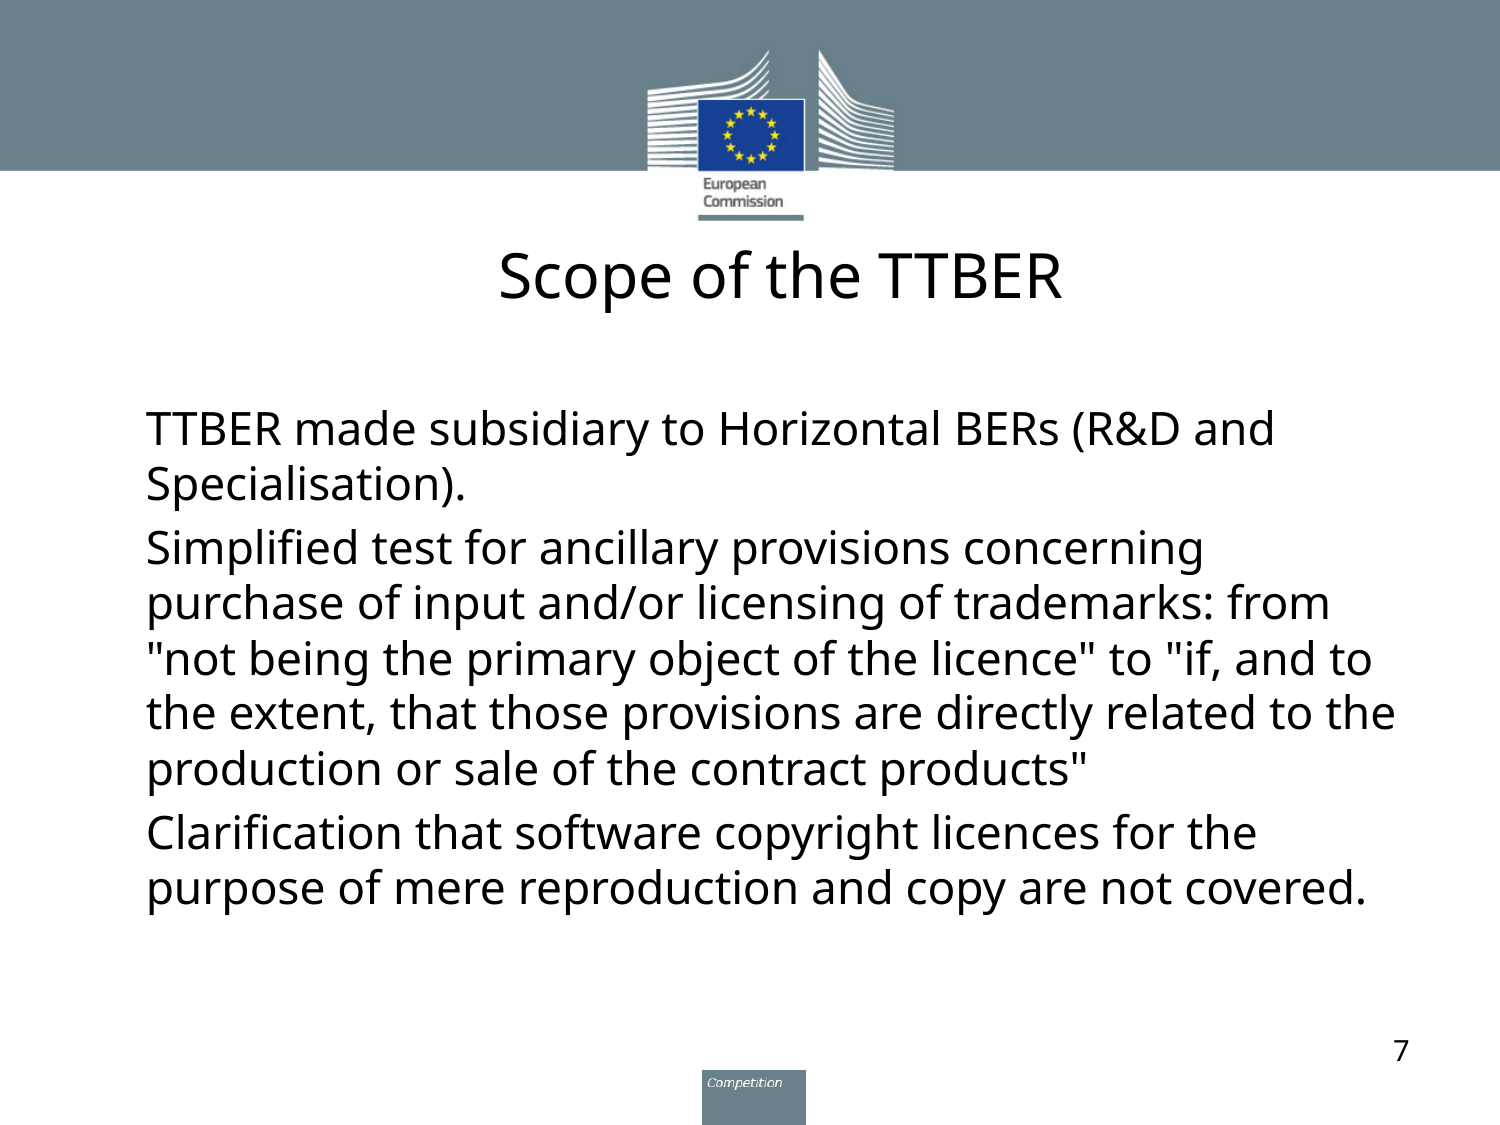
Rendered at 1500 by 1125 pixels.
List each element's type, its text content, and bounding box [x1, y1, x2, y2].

picture [0, 0, 1500, 222]
slide_number 7 [1074, 1024, 1425, 1103]
list TTBER made subsidiary to Horizontal BERs (R&D and Specialisation). Simplified test for ancillary provisions concerning purchase of input and/or licensing of trademarks: from "not being the primary object of the licence" to "if, and to the extent, that those provisions are directly related to the production or sale of the contract products" Clarification that software copyright licences for the purpose of mere reproduction and copy are not covered. [75, 391, 1425, 988]
picture [702, 1070, 806, 1125]
title Scope of the TTBER [76, 196, 1427, 350]
